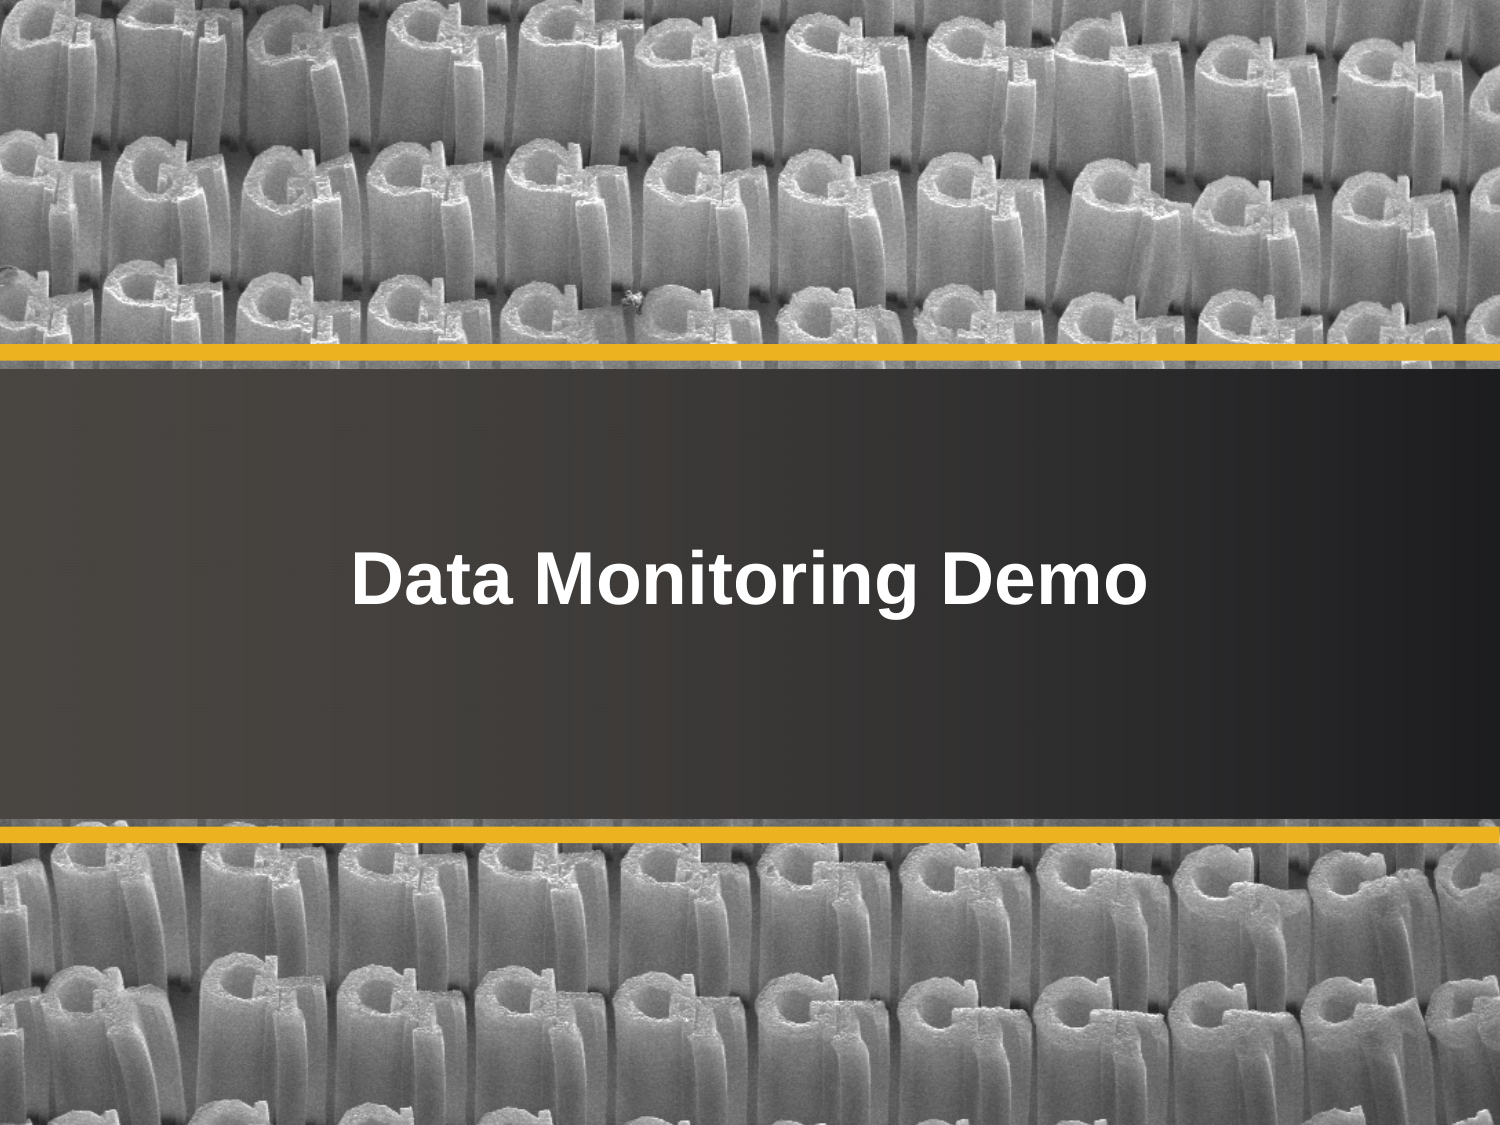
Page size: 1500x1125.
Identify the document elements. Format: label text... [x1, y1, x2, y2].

picture [0, 0, 1500, 344]
picture [0, 361, 1500, 826]
picture [0, 844, 1500, 1125]
title Data Monitoring Demo [103, 513, 1397, 648]
